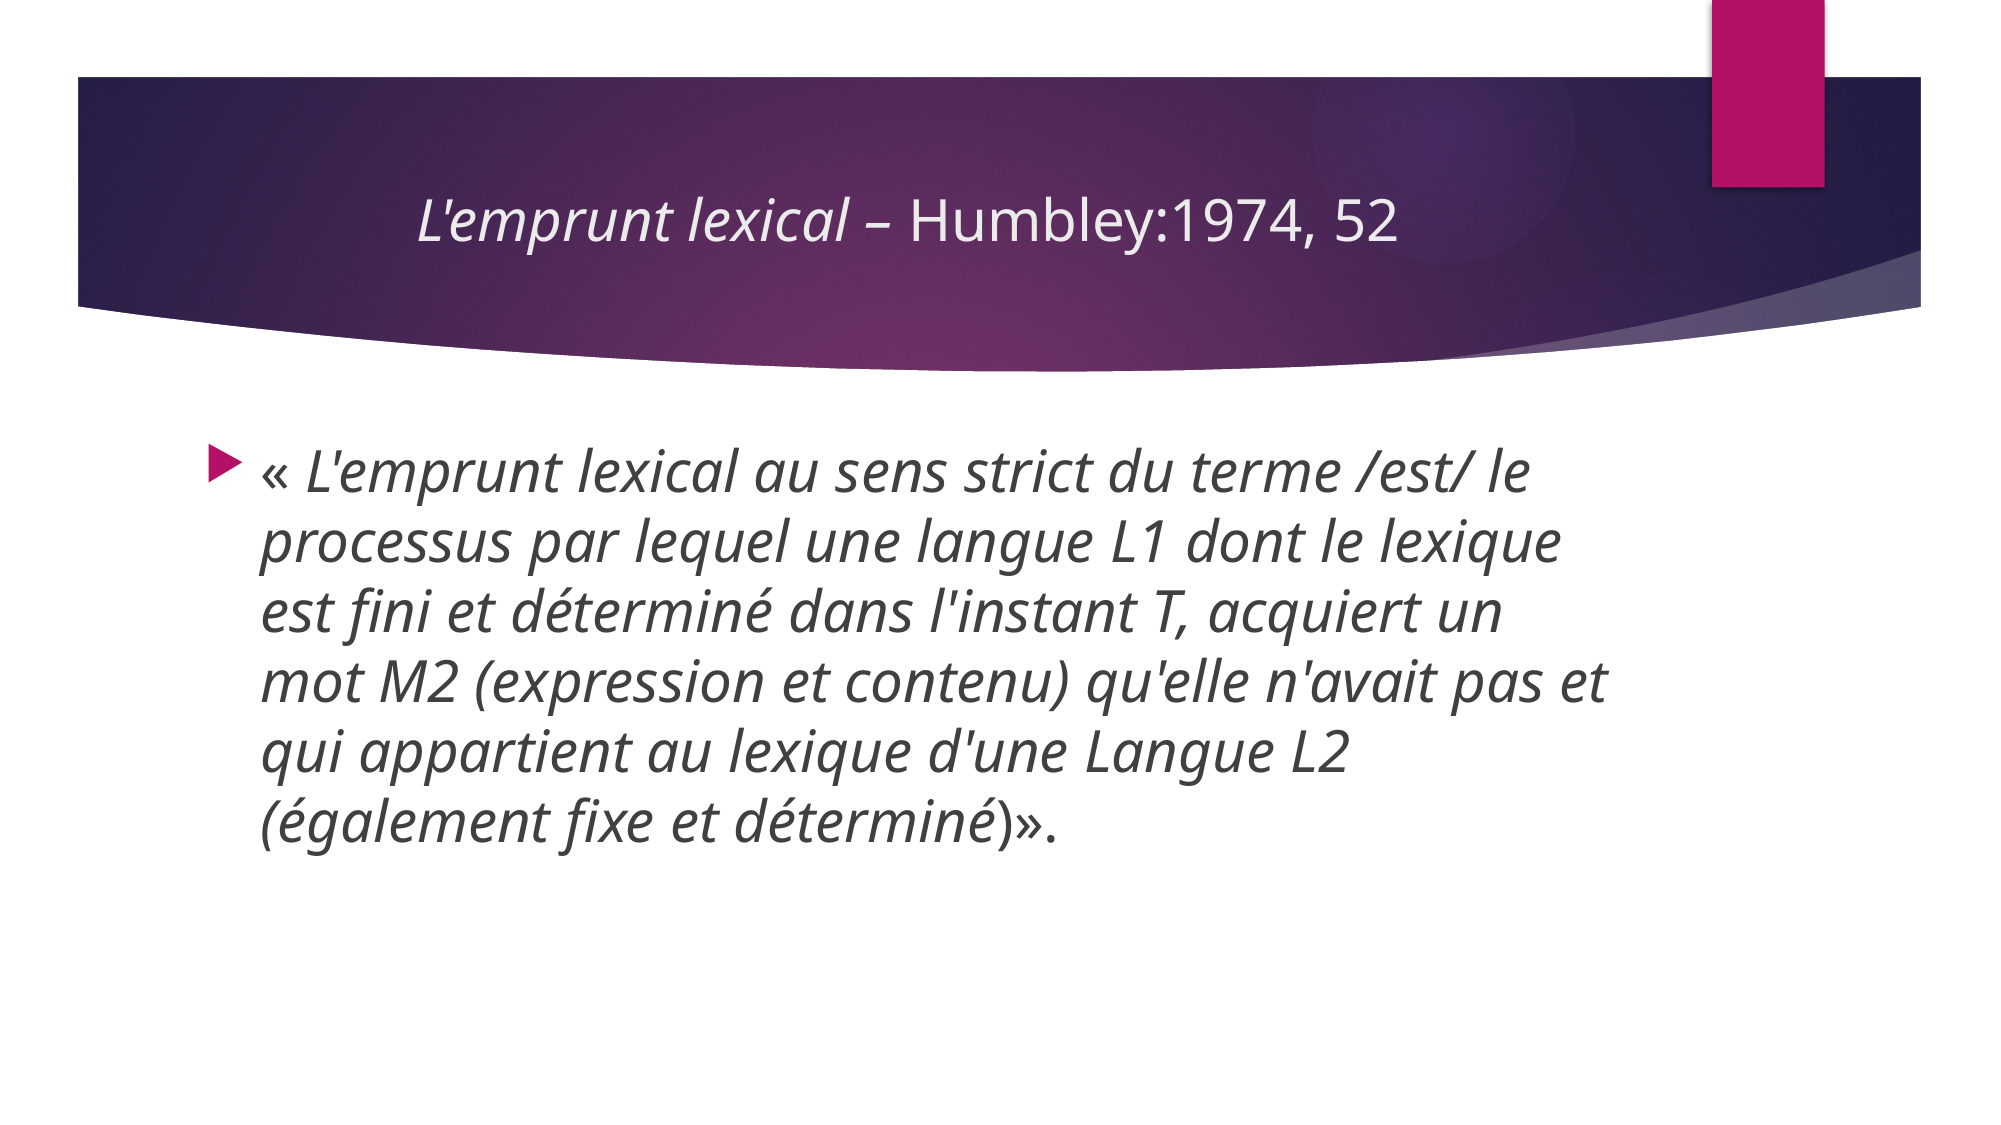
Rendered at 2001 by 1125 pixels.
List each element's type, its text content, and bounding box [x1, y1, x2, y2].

title L'emprunt lexical – Humbley:1974, 52 [189, 159, 1627, 276]
list « L'emprunt lexical au sens strict du terme /est/ le processus par lequel une langue L1 dont le lexique est fini et déterminé dans l'instant T, acquiert un mot M2 (expression et contenu) qu'elle n'avait pas et qui appartient au lexique d'une Langue L2 (également fixe et déterminé)». [189, 427, 1638, 988]
